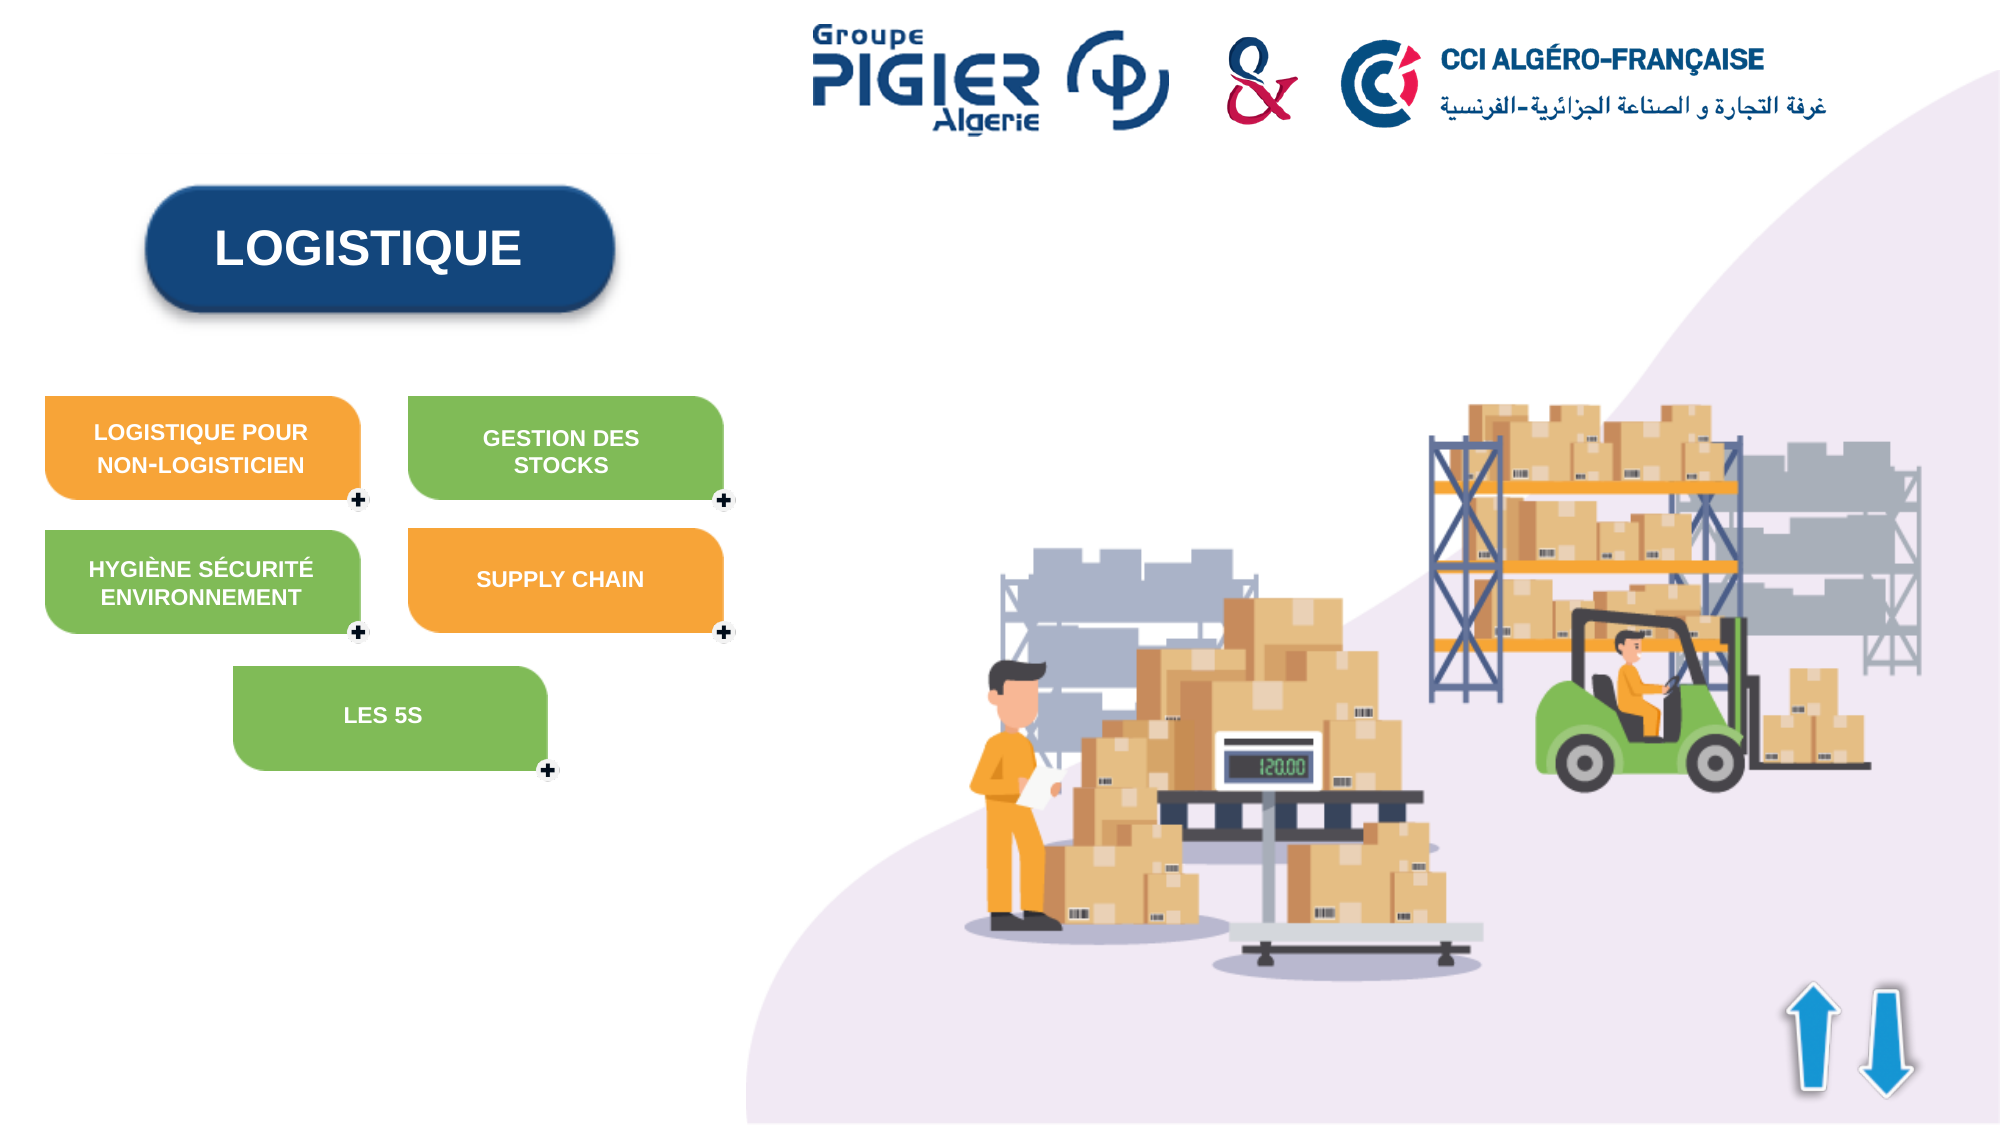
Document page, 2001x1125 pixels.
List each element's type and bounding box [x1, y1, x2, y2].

picture [45, 396, 370, 512]
picture [45, 530, 370, 644]
picture [408, 528, 736, 644]
picture [232, 666, 560, 782]
picture [408, 396, 736, 512]
picture [104, 152, 660, 370]
picture [746, 24, 2000, 1125]
